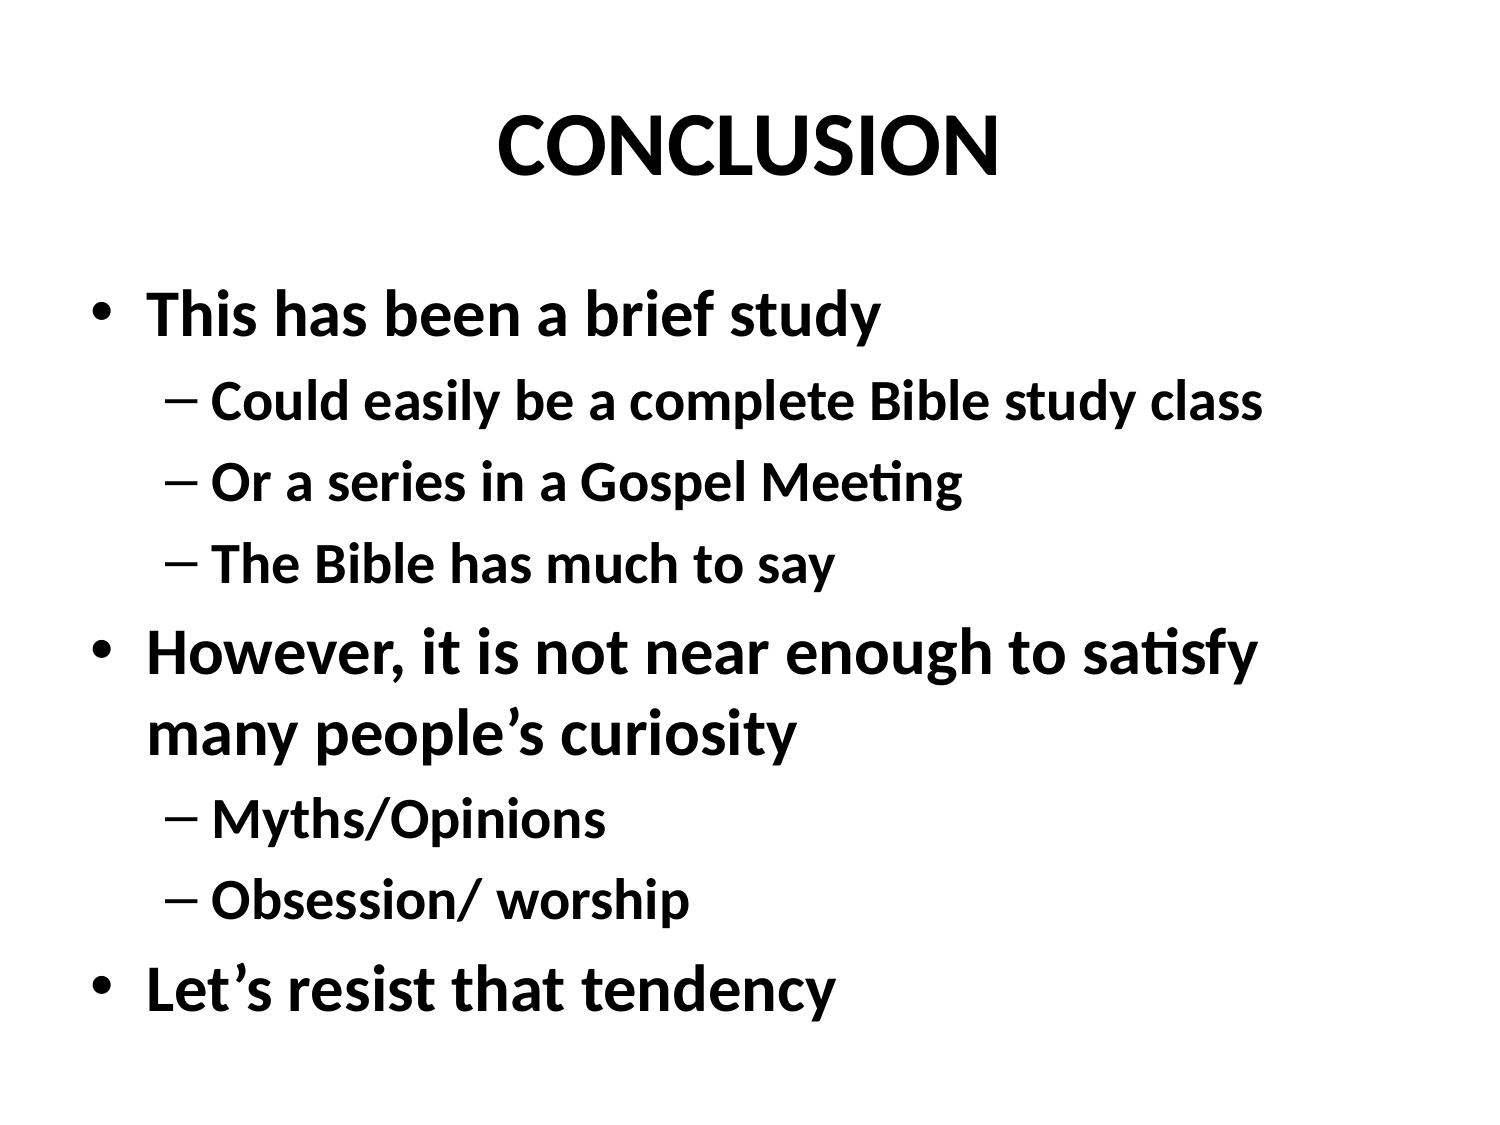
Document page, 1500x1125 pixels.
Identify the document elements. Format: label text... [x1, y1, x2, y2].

title CONCLUSION [75, 45, 1425, 233]
list This has been a brief study Could easily be a complete Bible study class Or a series in a Gospel Meeting The Bible has much to say However, it is not near enough to satisfy many people’s curiosity Myths/Opinions Obsession/ worship Let’s resist that tendency [75, 262, 1425, 1125]
